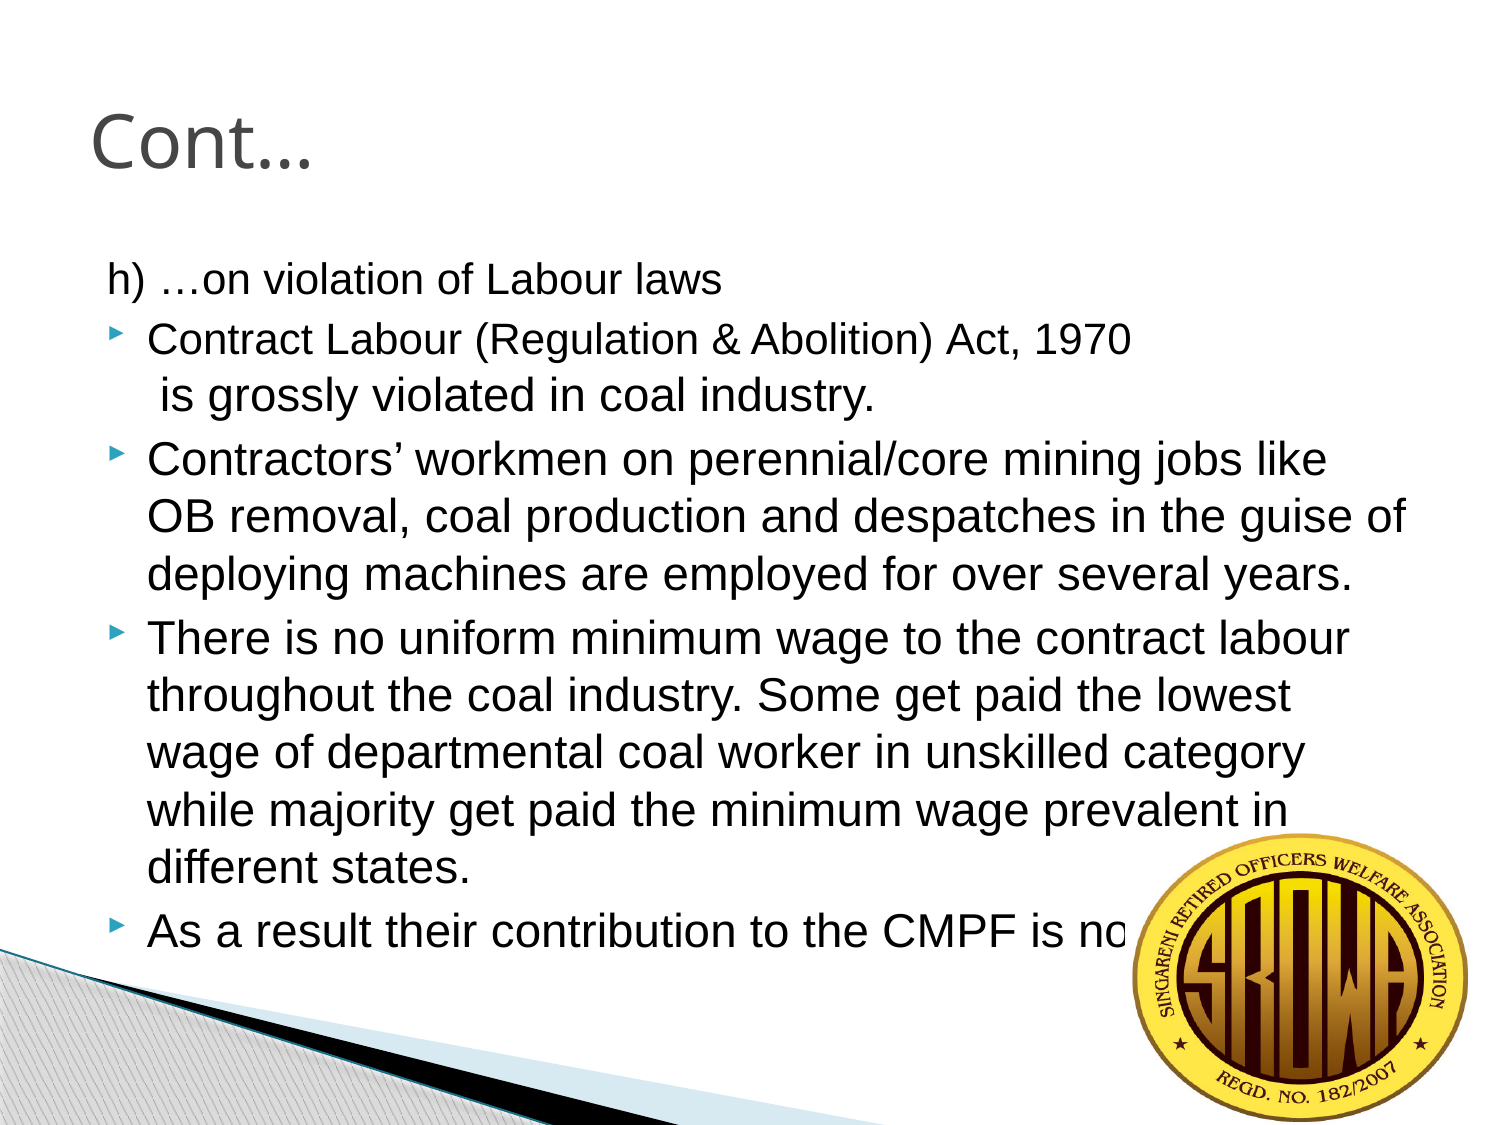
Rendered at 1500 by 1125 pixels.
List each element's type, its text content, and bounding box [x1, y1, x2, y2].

title Cont… [75, 45, 1425, 233]
list h) …on violation of Labour laws Contract Labour (Regulation & Abolition) Act, 1970 is grossly violated in coal industry. Contractors’ workmen on perennial/core mining jobs like OB removal, coal production and despatches in the guise of deploying machines are employed for over several years. There is no uniform minimum wage to the contract labour throughout the coal industry. Some get paid the lowest wage of departmental coal worker in unskilled category while majority get paid the minimum wage prevalent in different states. As a result their contribution to the CMPF is not substantial. [75, 243, 1425, 986]
picture [1124, 826, 1476, 1125]
